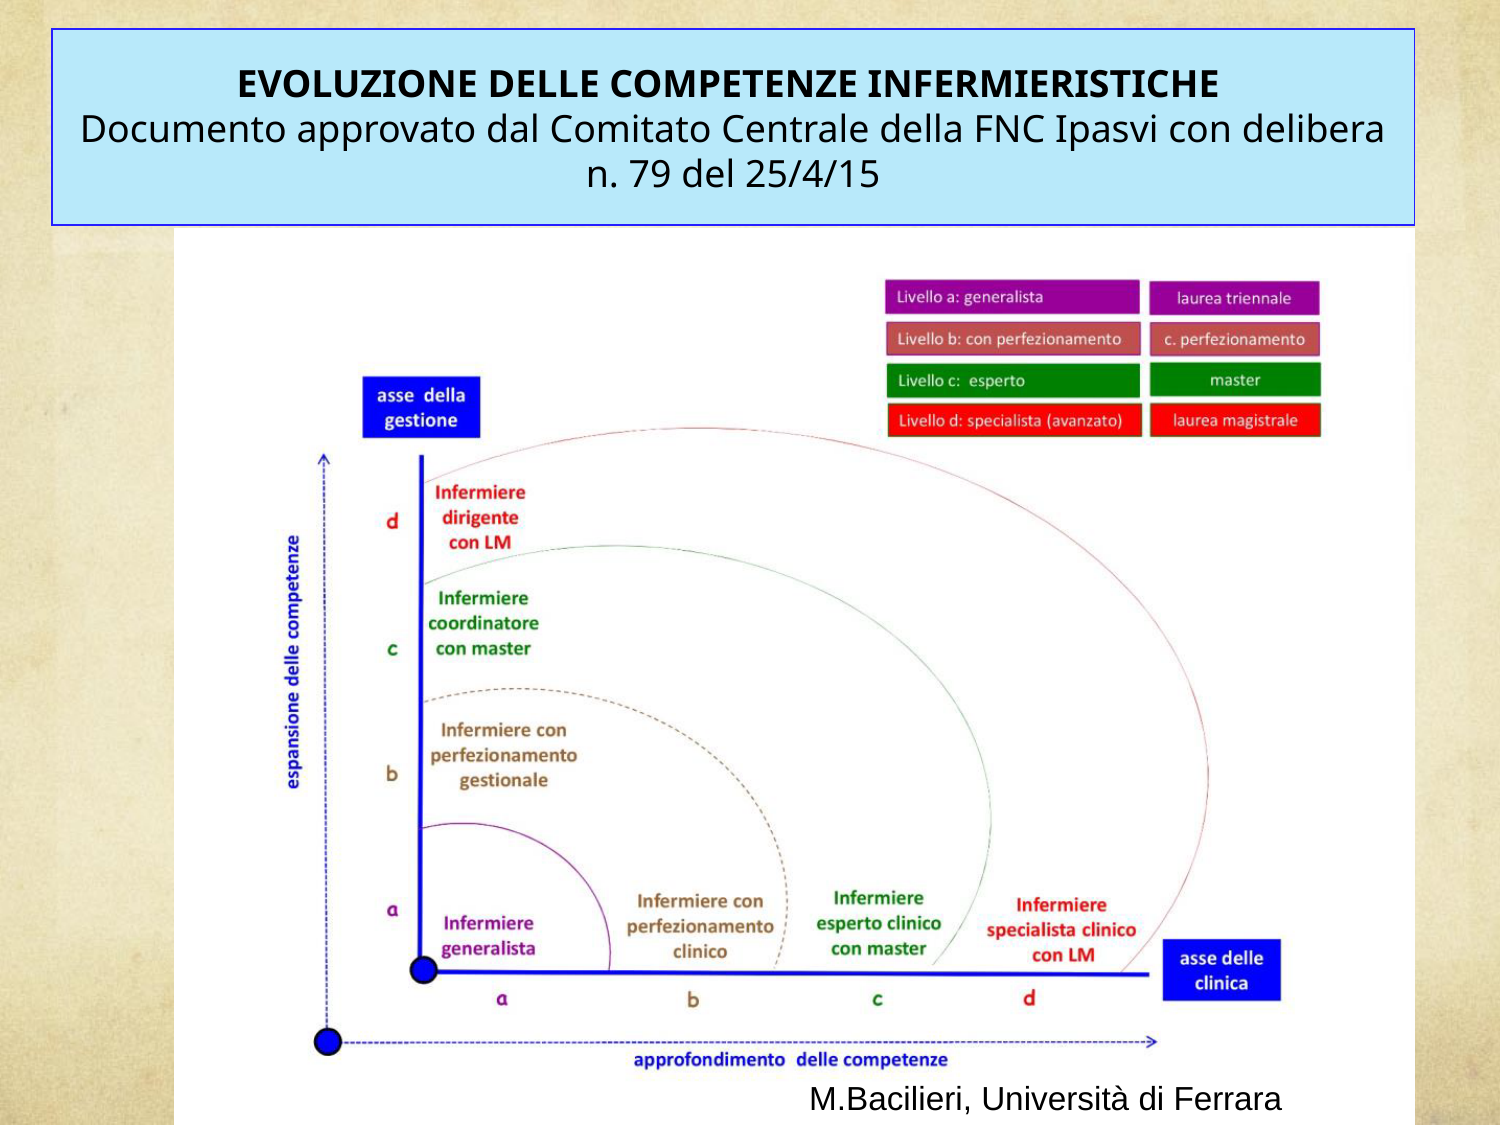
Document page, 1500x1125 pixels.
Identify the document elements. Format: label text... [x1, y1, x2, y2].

title EVOLUZIONE DELLE COMPETENZE INFERMIERISTICHE Documento approvato dal Comitato Centrale della FNC Ipasvi con delibera n. 79 del 25/4/15 [51, 28, 1415, 226]
picture [0, 0, 1500, 1125]
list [174, 228, 1415, 1125]
